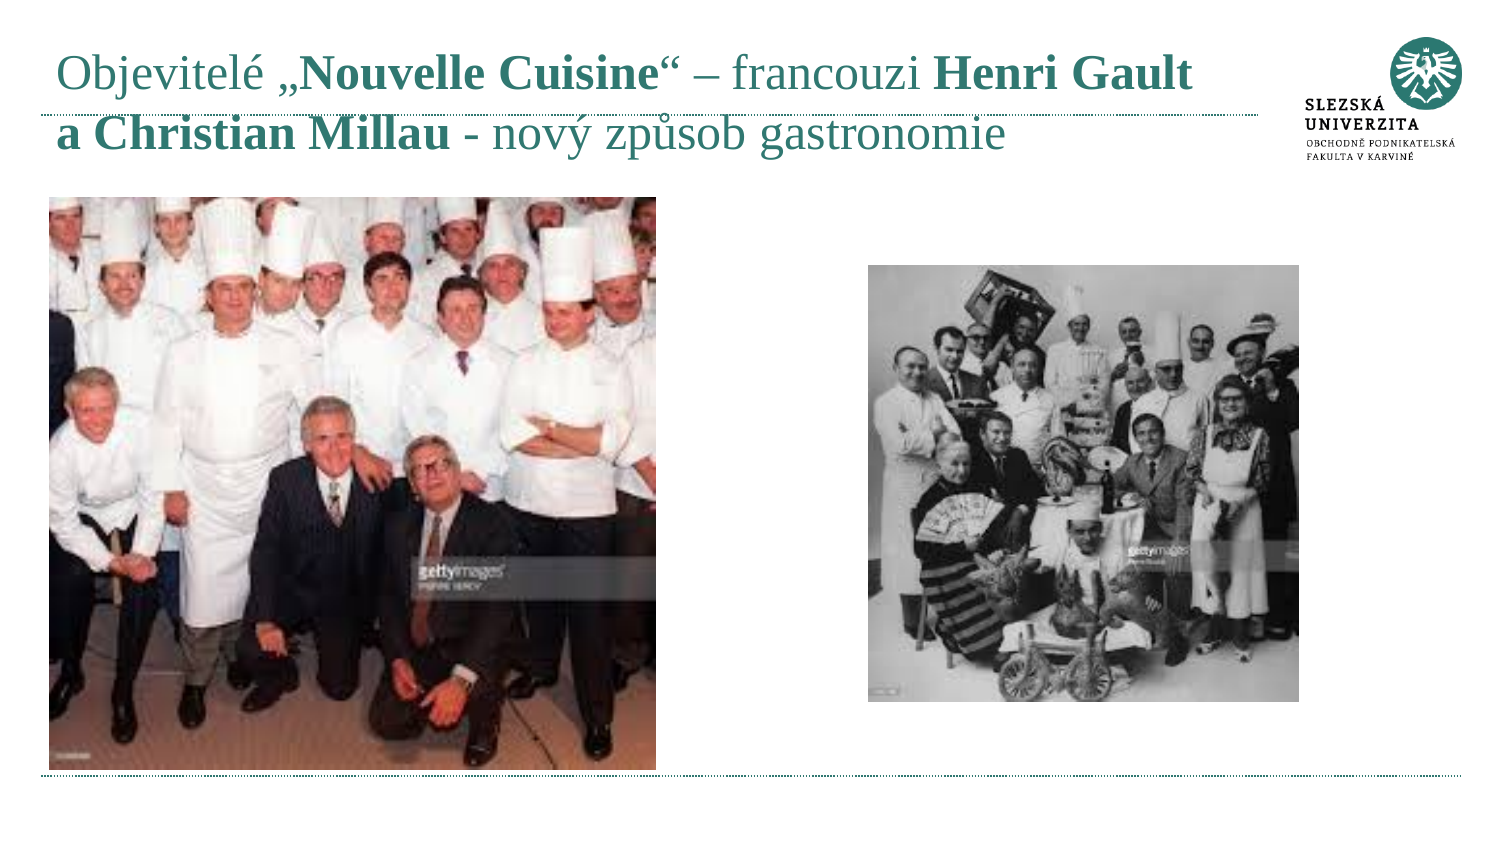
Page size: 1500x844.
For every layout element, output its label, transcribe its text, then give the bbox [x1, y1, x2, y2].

picture [1305, 37, 1462, 160]
picture [48, 197, 656, 770]
title Objevitelé „Nouvelle Cuisine“ – francouzi Henri Gault a Christian Millau - nový způsob gastronomie [41, 32, 1270, 116]
picture [867, 265, 1299, 702]
